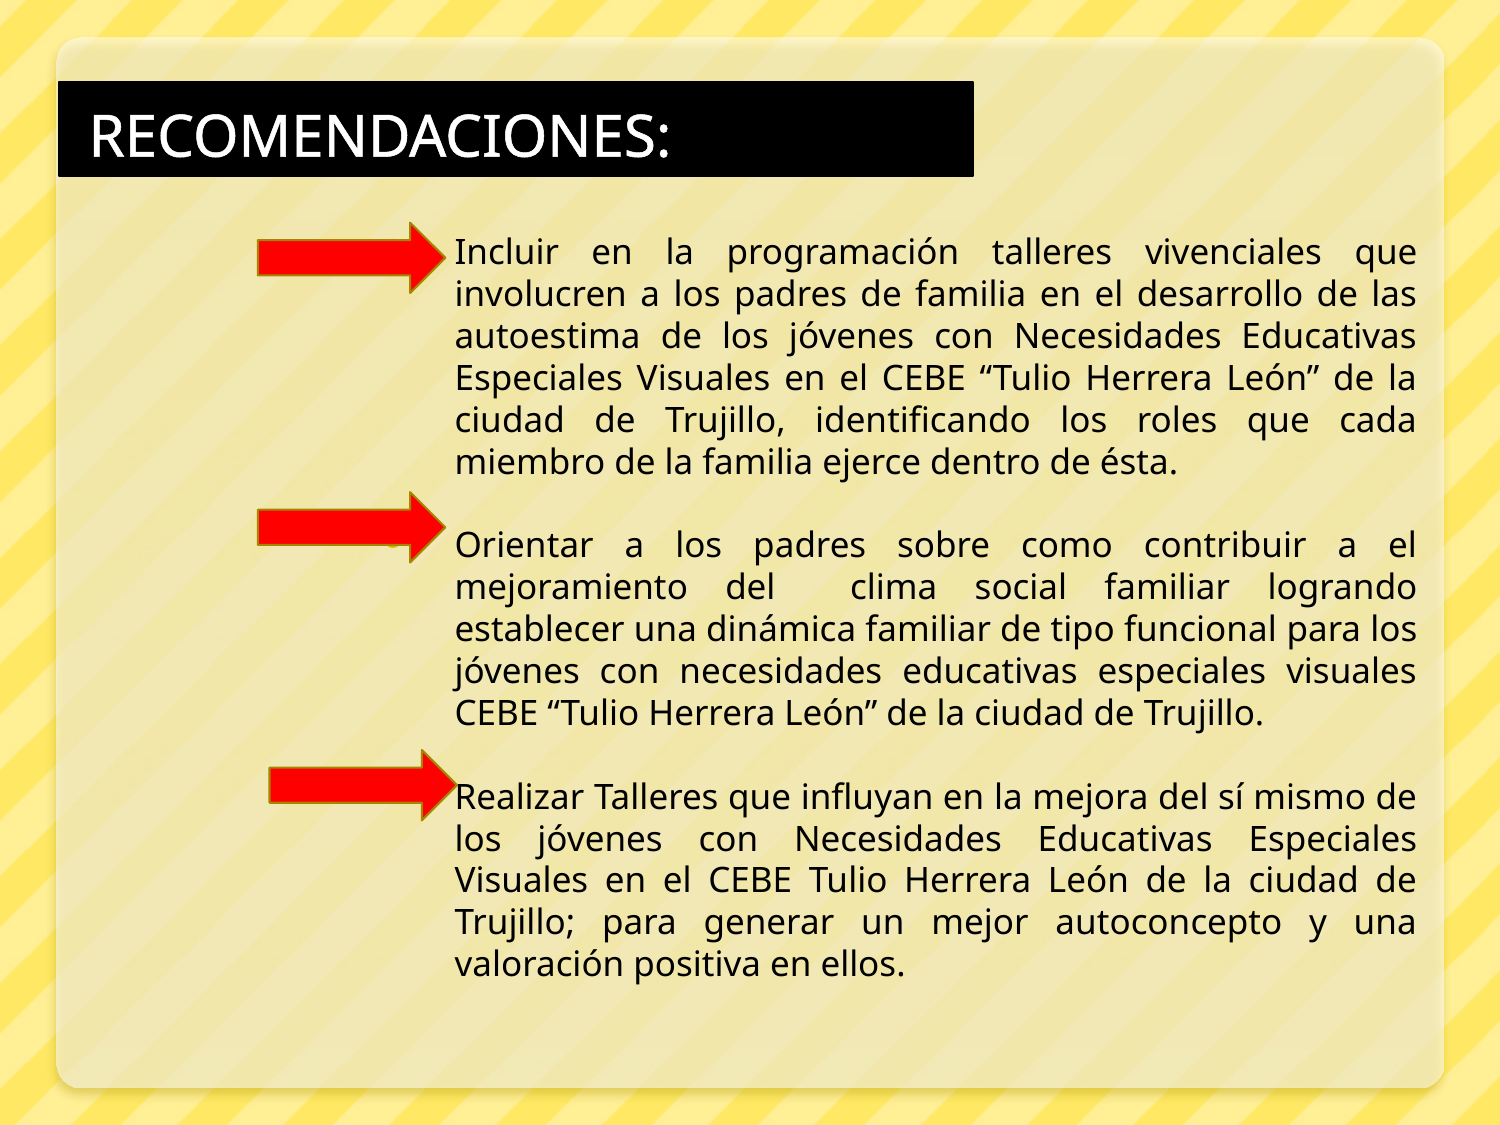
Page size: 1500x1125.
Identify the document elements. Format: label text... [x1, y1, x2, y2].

title RECOMENDACIONES: [58, 81, 974, 177]
text_box [268, 749, 458, 822]
text_box [256, 221, 447, 294]
list Incluir en la programación talleres vivenciales que involucren a los padres de familia en el desarrollo de las autoestima de los jóvenes con Necesidades Educativas Especiales Visuales en el CEBE “Tulio Herrera León” de la ciudad de Trujillo, identificando los roles que cada miembro de la familia ejerce dentro de ésta. Orientar a los padres sobre como contribuir a el mejoramiento del clima social familiar logrando establecer una dinámica familiar de tipo funcional para los jóvenes con necesidades educativas especiales visuales CEBE “Tulio Herrera León” de la ciudad de Trujillo. Realizar Talleres que influyan en la mejora del sí mismo de los jóvenes con Necesidades Educativas Especiales Visuales en el CEBE Tulio Herrera León de la ciudad de Trujillo; para generar un mejor autoconcepto y una valoración positiva en ellos. [375, 222, 1425, 1043]
text_box [256, 491, 447, 564]
